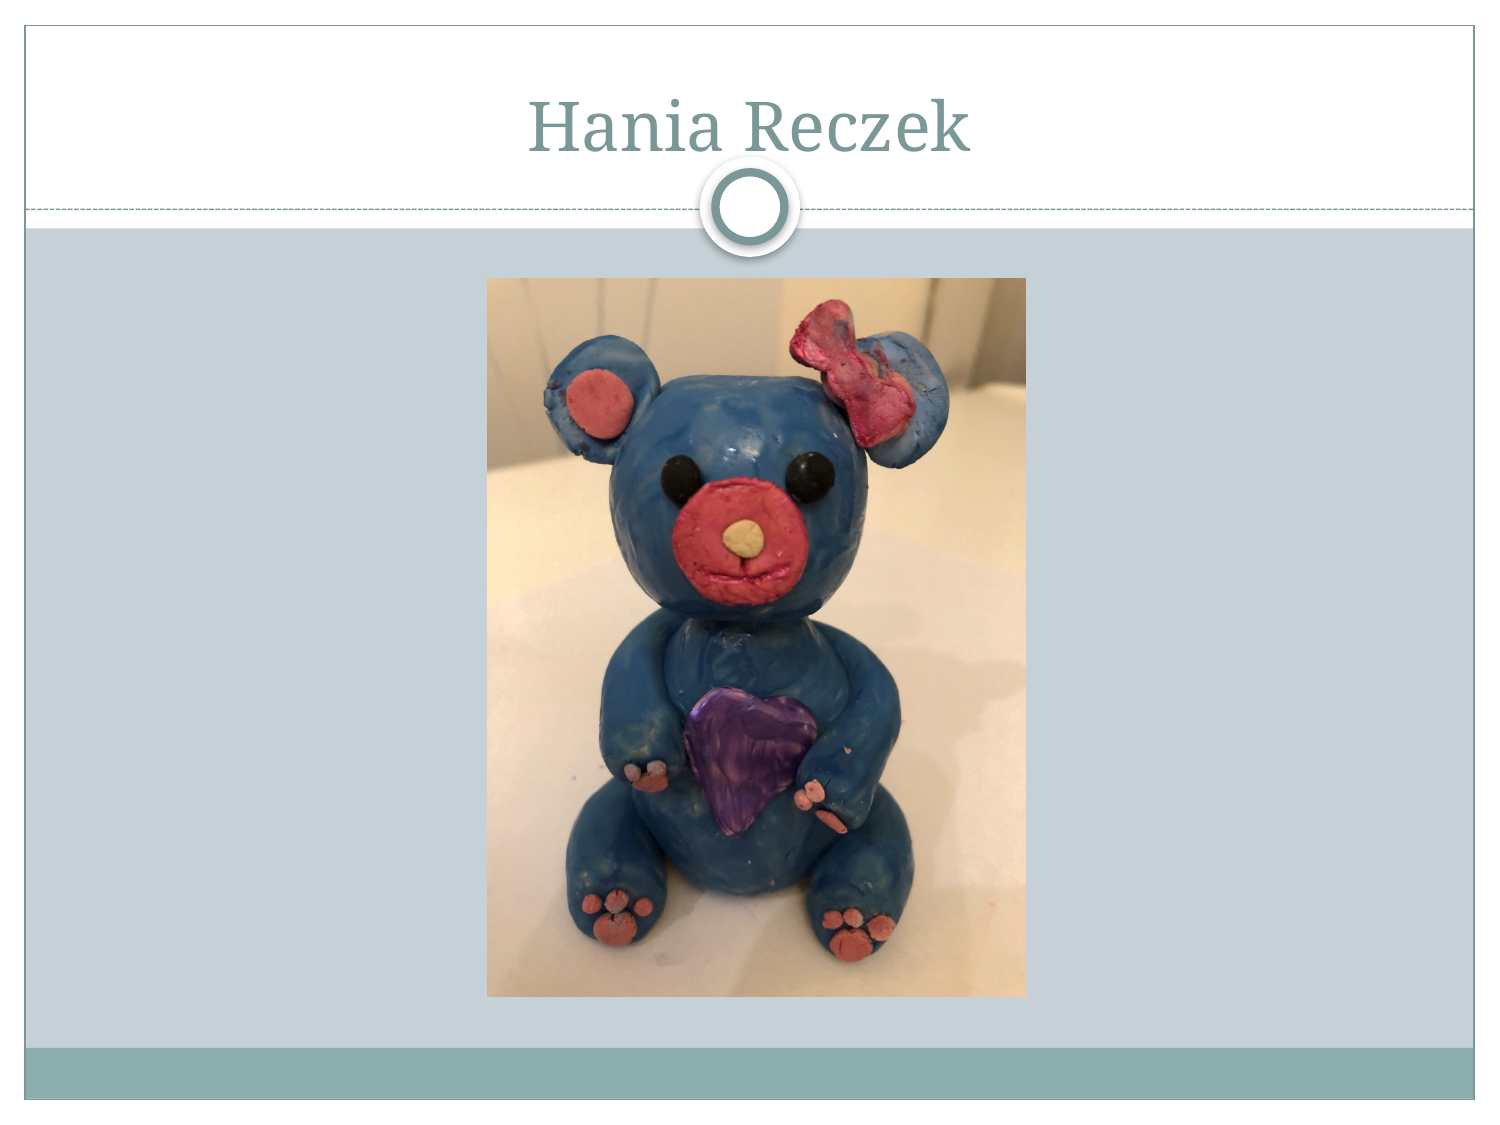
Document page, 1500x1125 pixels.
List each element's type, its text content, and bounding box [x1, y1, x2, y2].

title Hania Reczek [49, 0, 1450, 256]
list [486, 278, 1026, 997]
